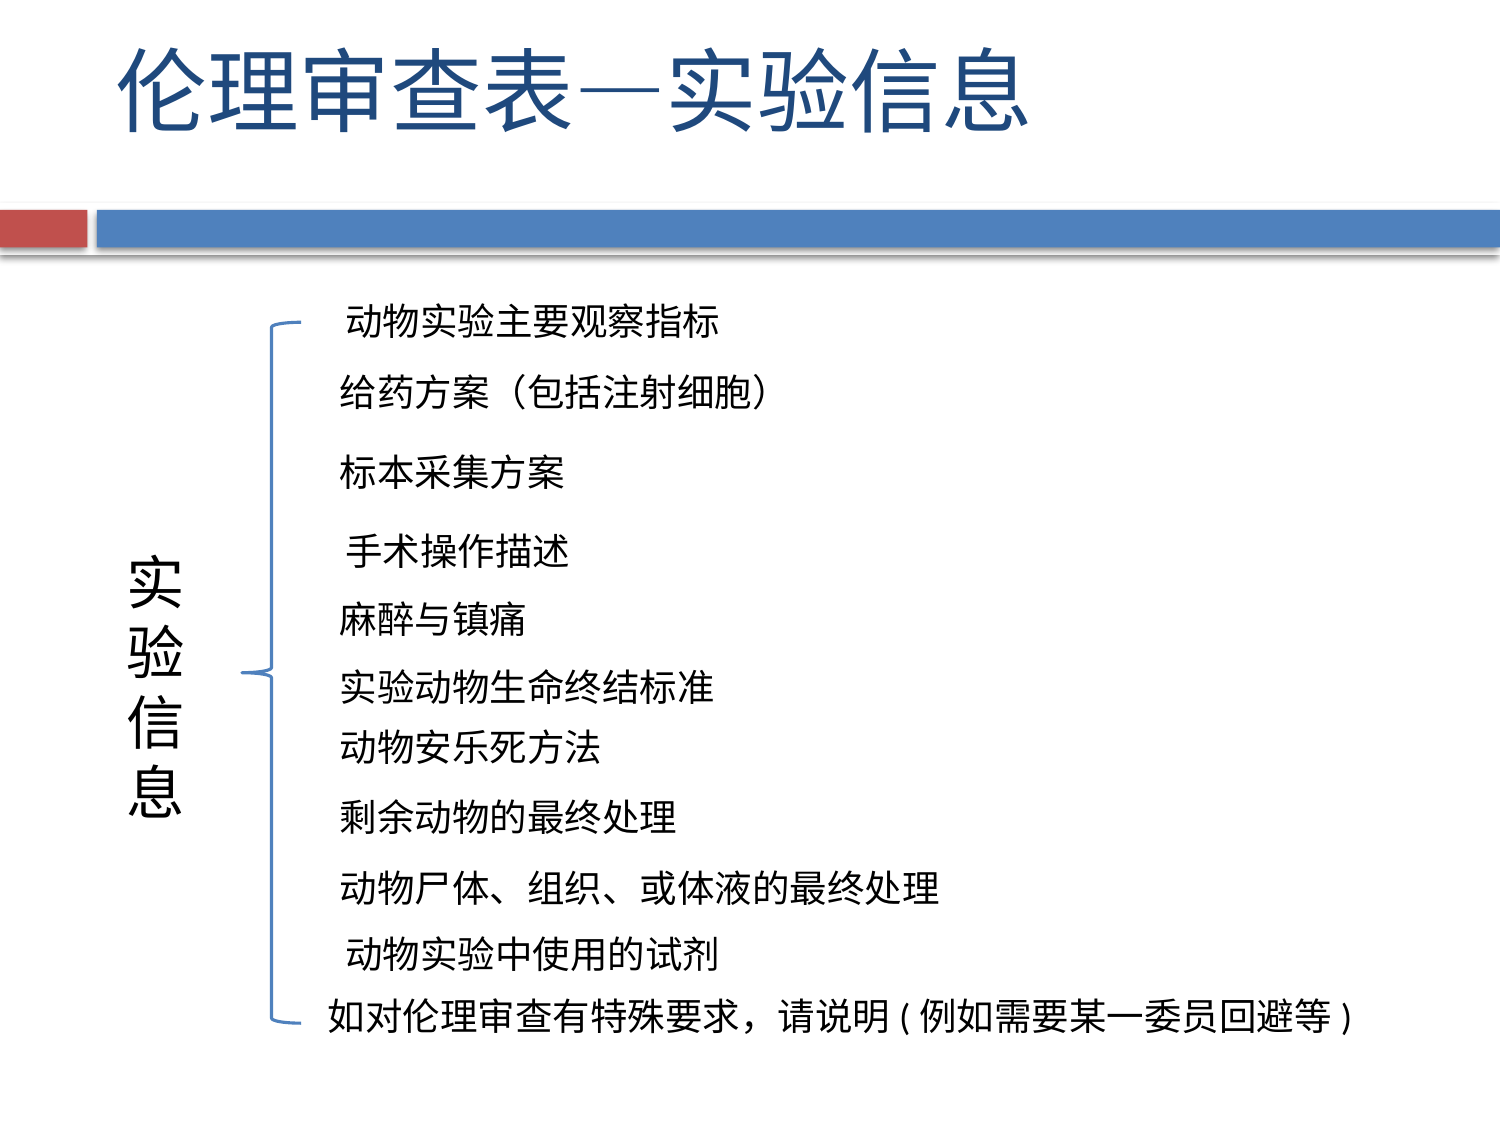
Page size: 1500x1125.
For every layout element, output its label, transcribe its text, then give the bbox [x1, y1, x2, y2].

text_box [240, 320, 302, 1025]
text_box 动物安乐死方法 [324, 716, 1075, 776]
text_box 如对伦理审查有特殊要求，请说明(例如需要某一委员回避等) [312, 985, 1438, 1045]
title 伦理审查表—实验信息 [100, 7, 1438, 170]
text_box 实验信息 [112, 538, 182, 834]
text_box 标本采集方案 [324, 441, 1075, 502]
text_box 麻醉与镇痛 [324, 588, 1075, 649]
text_box 动物实验主要观察指标 [312, 290, 1063, 351]
text_box 剩余动物的最终处理 [324, 786, 1075, 847]
text_box 动物尸体、组织、或体液的最终处理 [324, 857, 1075, 918]
text_box 实验动物生命终结标准 [324, 656, 1075, 716]
text_box 给药方案（包括注射细胞） [324, 361, 1075, 422]
text_box 手术操作描述 [312, 520, 1063, 580]
text_box 动物实验中使用的试剂 [312, 923, 1063, 984]
